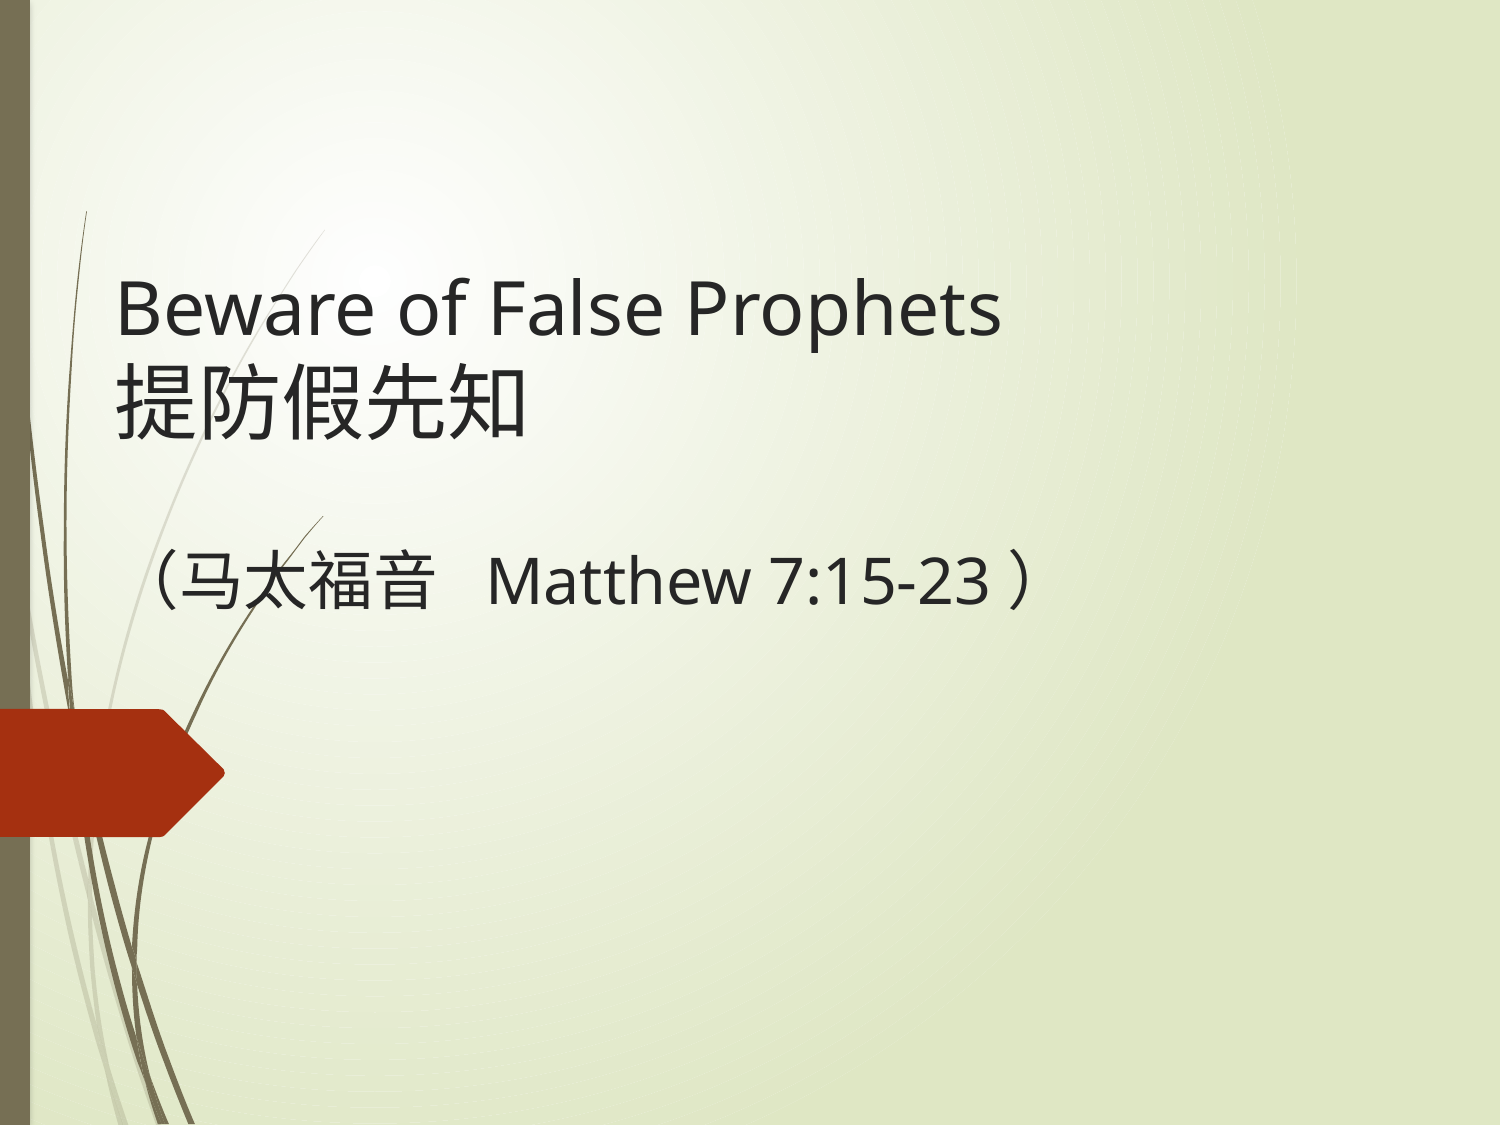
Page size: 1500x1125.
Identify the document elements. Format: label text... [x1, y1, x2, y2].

title Beware of False Prophets 提防假先知 （马太福音 Matthew 7:15-23） [99, 137, 1375, 875]
